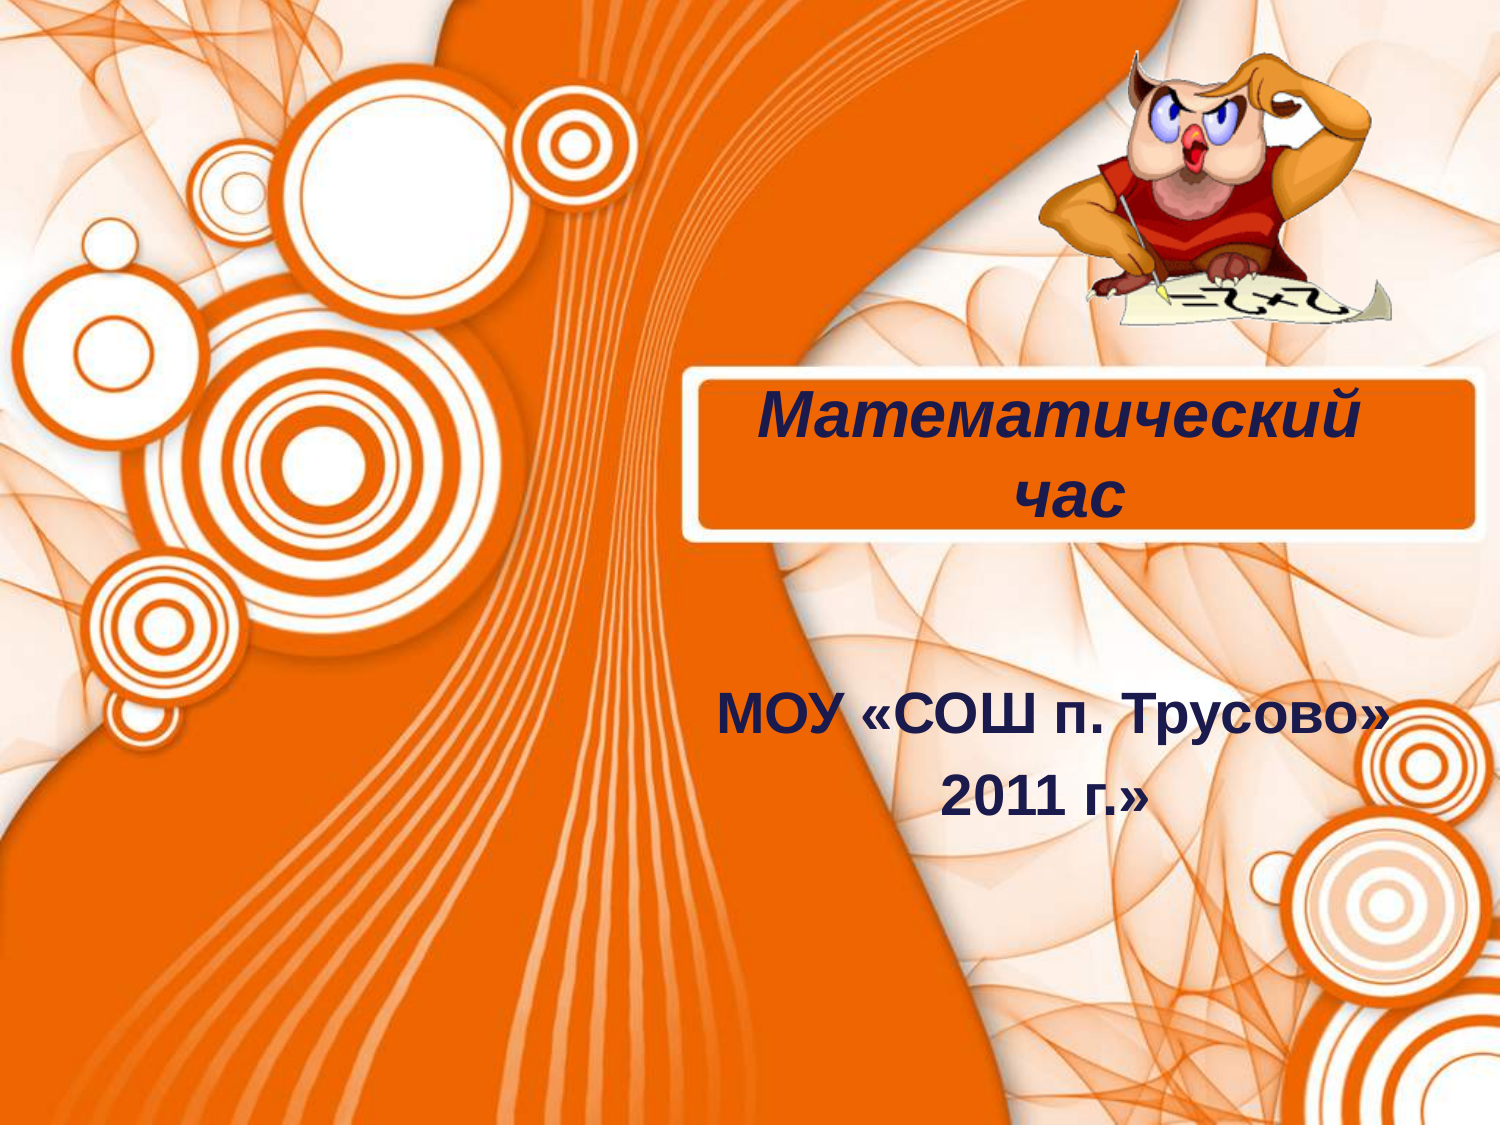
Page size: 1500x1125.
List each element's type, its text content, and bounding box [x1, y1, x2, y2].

subtitle МОУ «СОШ п. Трусово» 2011 г.» [632, 667, 1460, 869]
title Математический час [679, 280, 1460, 551]
picture [0, 0, 1500, 1125]
